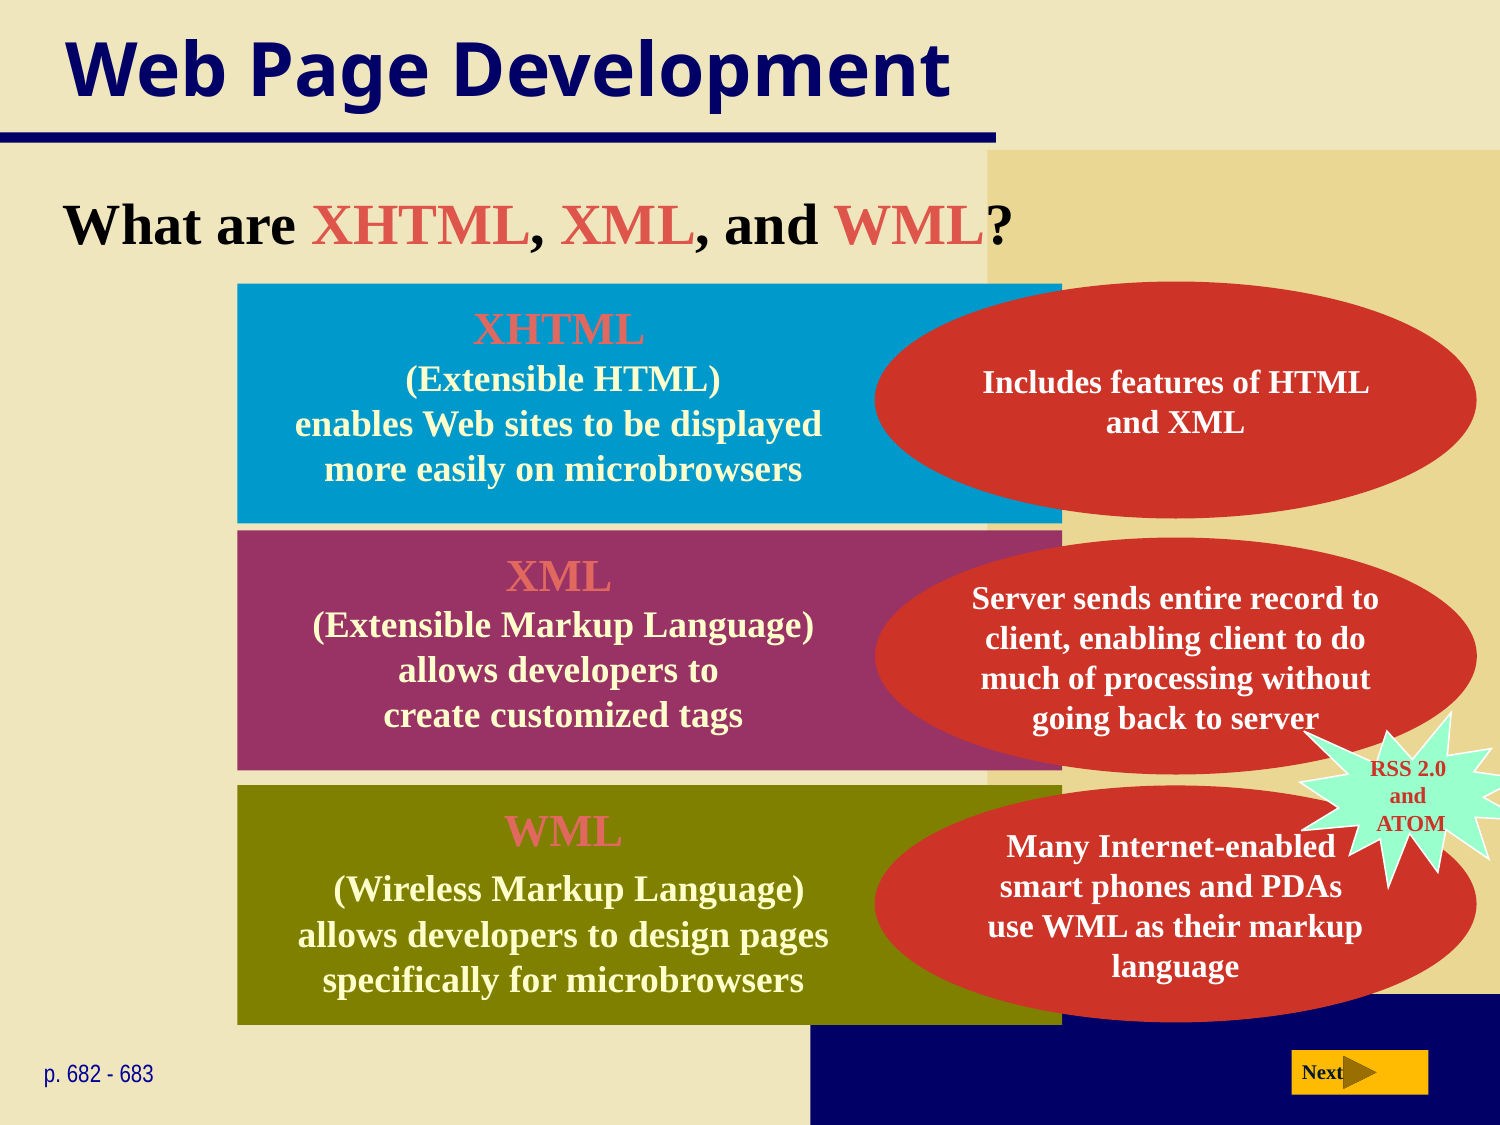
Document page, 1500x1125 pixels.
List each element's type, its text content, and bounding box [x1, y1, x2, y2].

text_box Includes features of HTML and XML [874, 281, 1477, 519]
text_box WML (Wireless Markup Language) allows developers to design pages specifically for microbrowsers [237, 785, 1063, 1025]
title Web Page Development [49, 0, 1459, 133]
text_box XML (Extensible Markup Language) allows developers to create customized tags [237, 530, 1063, 771]
text_box Server sends entire record to client, enabling client to do much of processing without going back to server [875, 537, 1477, 775]
text_box p. 682 - 683 [29, 1050, 284, 1095]
list What are XHTML, XML, and WML? [47, 178, 1457, 301]
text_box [1286, 1049, 1429, 1095]
text_box RSS 2.0 and ATOM [1299, 712, 1500, 888]
text_box XHTML (Extensible HTML) enables Web sites to be displayed more easily on microbrowsers [237, 283, 1063, 524]
text_box Many Internet-enabled smart phones and PDAs use WML as their markup language [874, 785, 1477, 1023]
